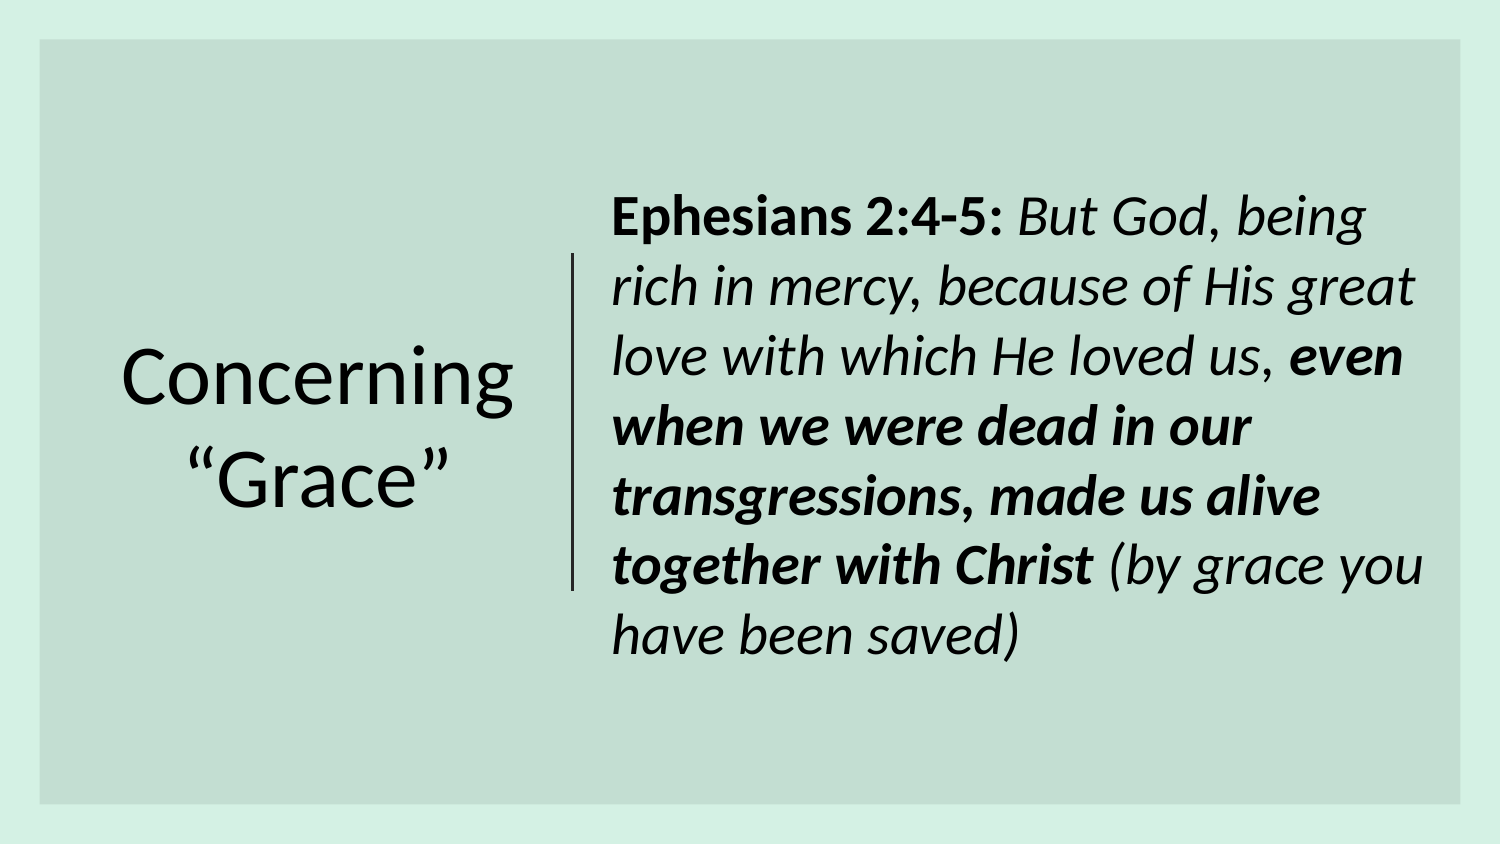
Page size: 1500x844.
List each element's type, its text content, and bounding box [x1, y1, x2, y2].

list Ephesians 2:4-5: But God, being rich in mercy, because of His great love with which He loved us, even when we were dead in our transgressions, made us alive together with Christ (by grace you have been saved) [596, 46, 1453, 797]
text_box [37, 37, 1462, 806]
title Concerning “Grace” [103, 118, 533, 726]
